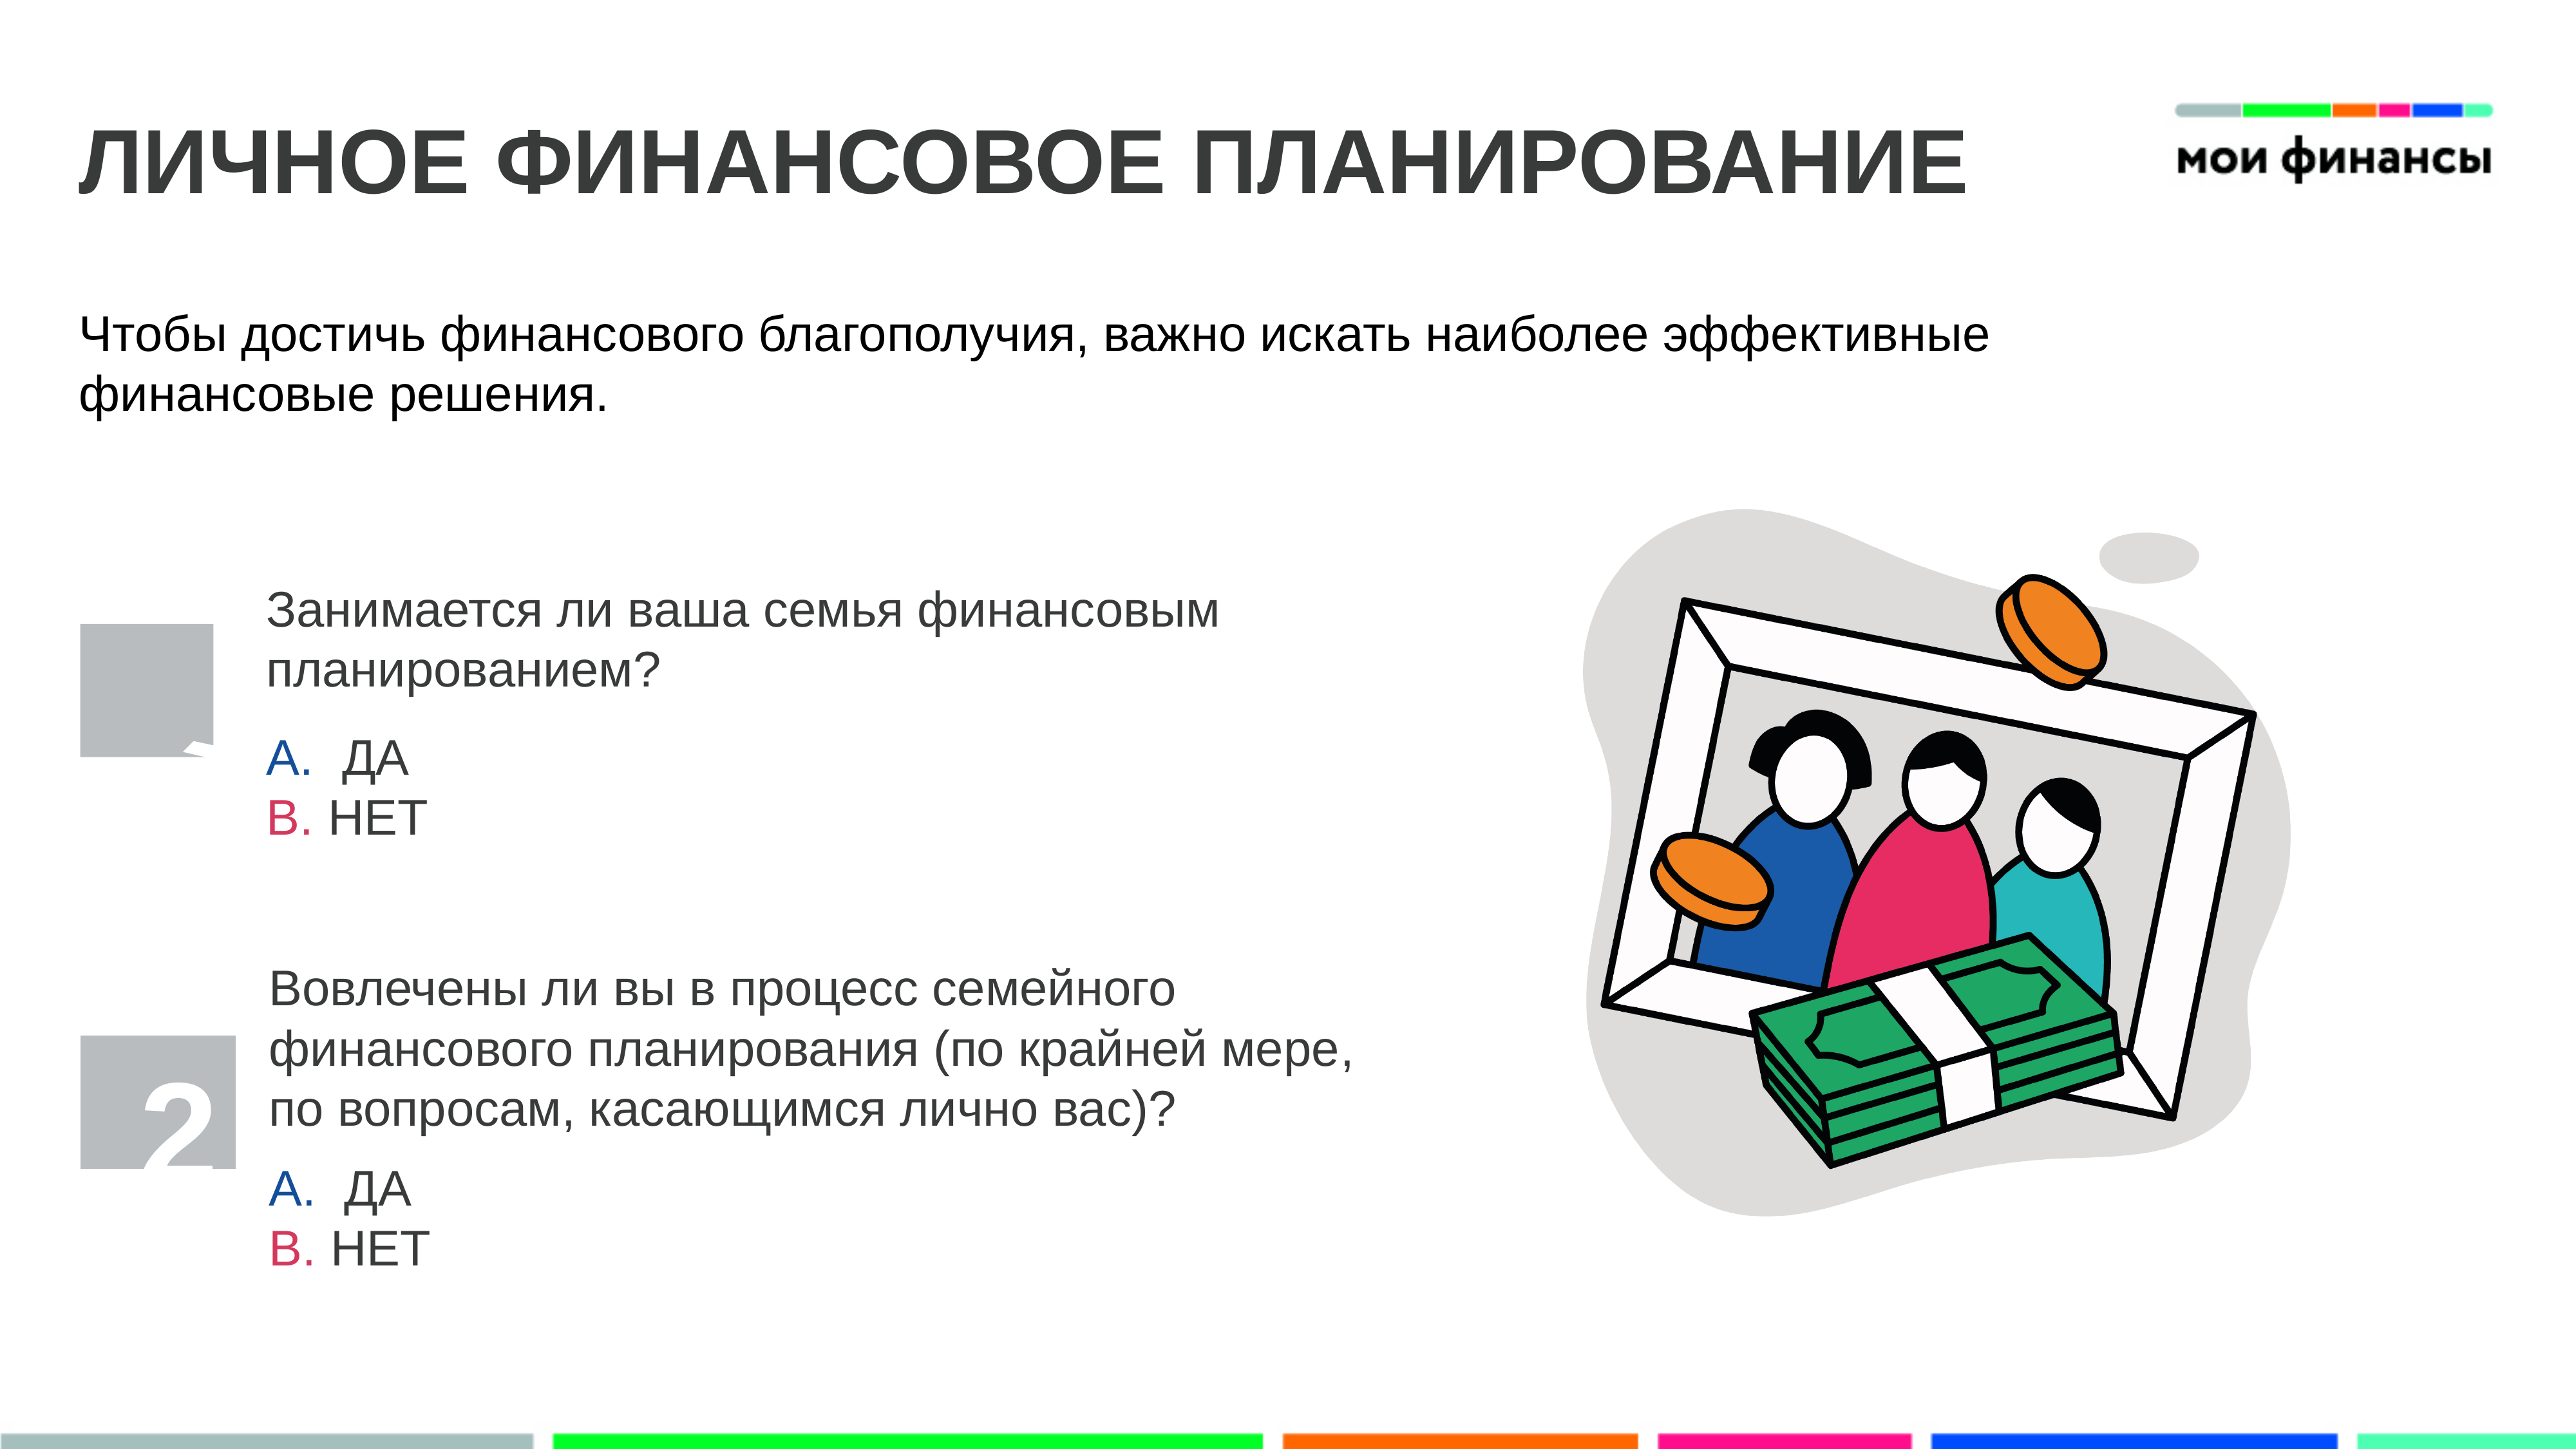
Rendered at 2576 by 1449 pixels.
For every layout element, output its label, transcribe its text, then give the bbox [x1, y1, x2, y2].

text_box Личное финансовое планирование [73, 97, 2155, 217]
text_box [80, 929, 1402, 1302]
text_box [80, 569, 1583, 852]
text_box Чтобы достичь финансового благополучия, важно искать наиболее эффективные финансовые решения. [73, 296, 2246, 427]
picture [0, 0, 2576, 1449]
